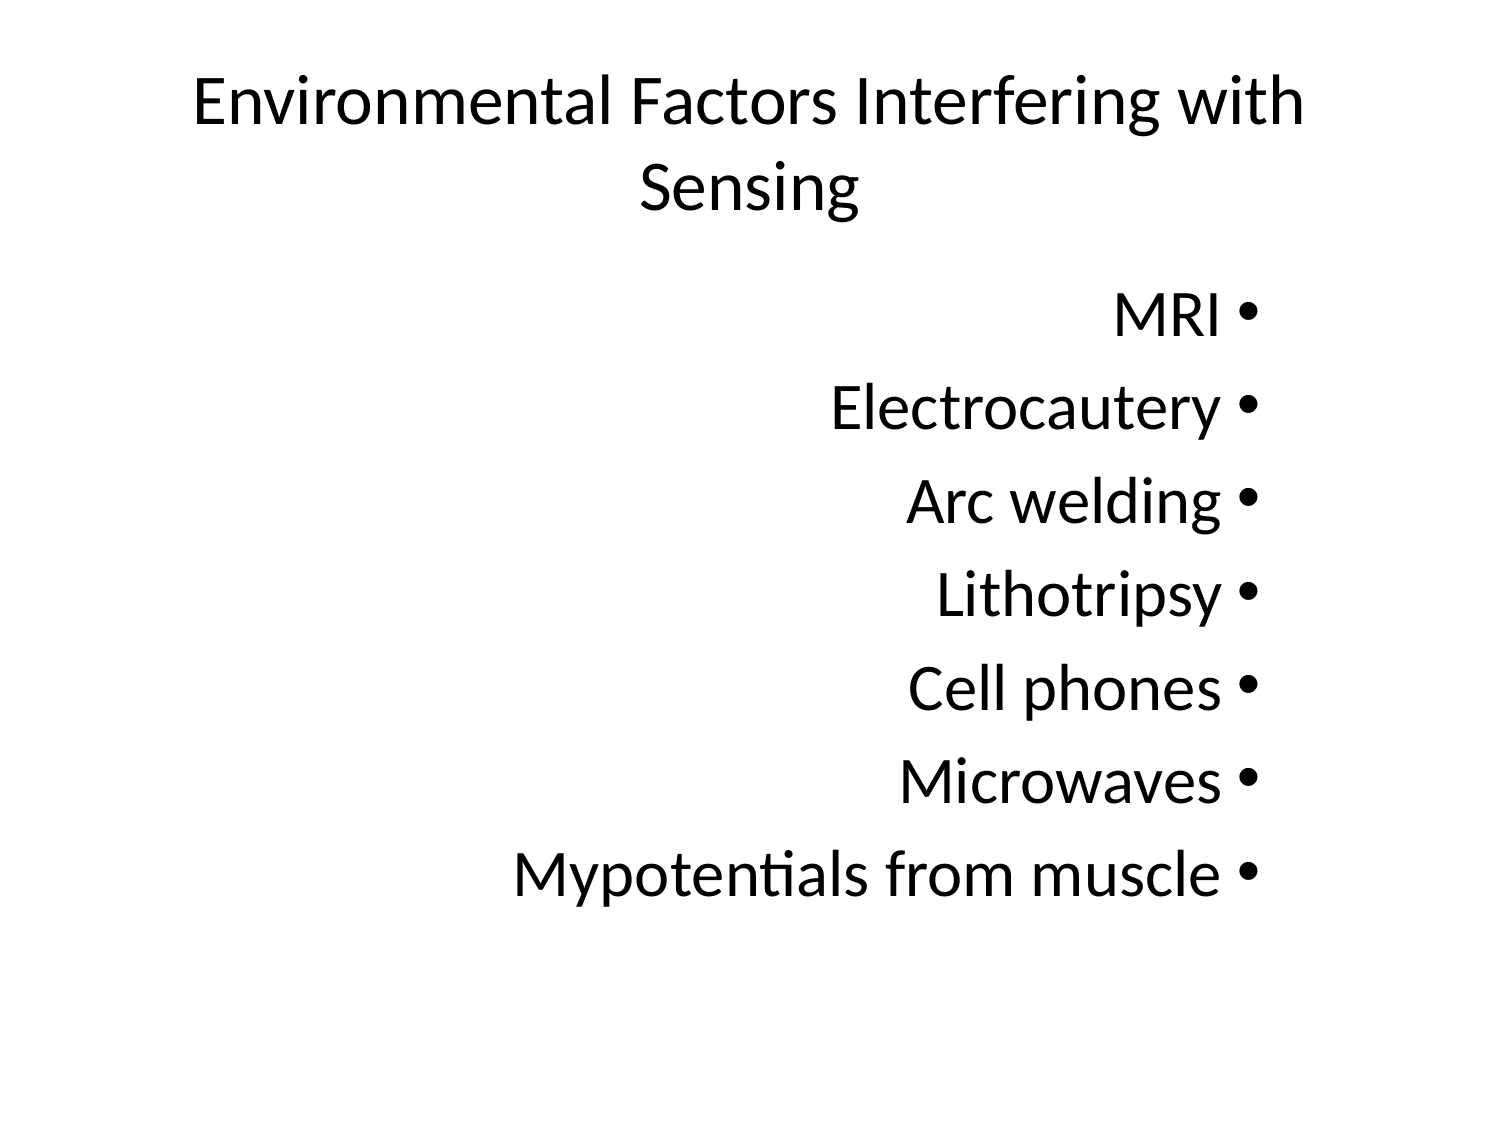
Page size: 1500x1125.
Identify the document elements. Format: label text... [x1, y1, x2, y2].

list MRI Electrocautery Arc welding Lithotripsy Cell phones Microwaves Mypotentials from muscle [75, 262, 1425, 1005]
title Environmental Factors Interfering with Sensing [75, 45, 1425, 233]
